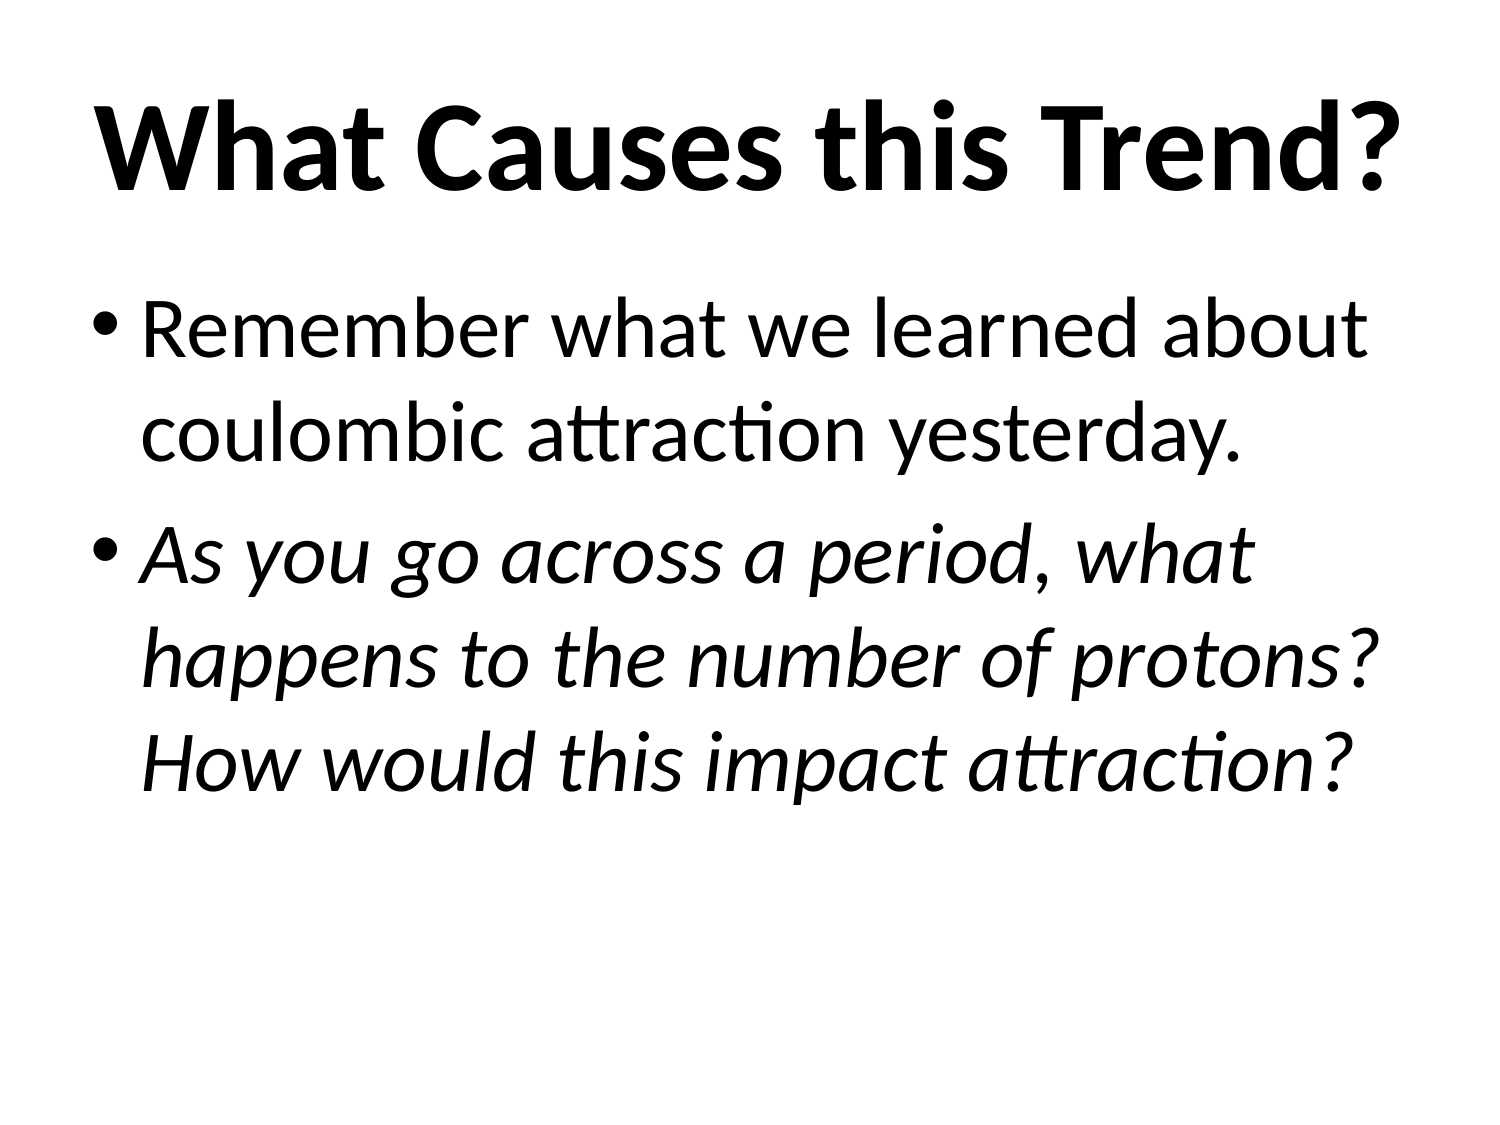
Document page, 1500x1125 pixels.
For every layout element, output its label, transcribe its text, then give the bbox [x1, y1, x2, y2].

title What Causes this Trend? [75, 45, 1425, 233]
list Remember what we learned about coulombic attraction yesterday. As you go across a period, what happens to the number of protons? How would this impact attraction? [75, 262, 1425, 1005]
